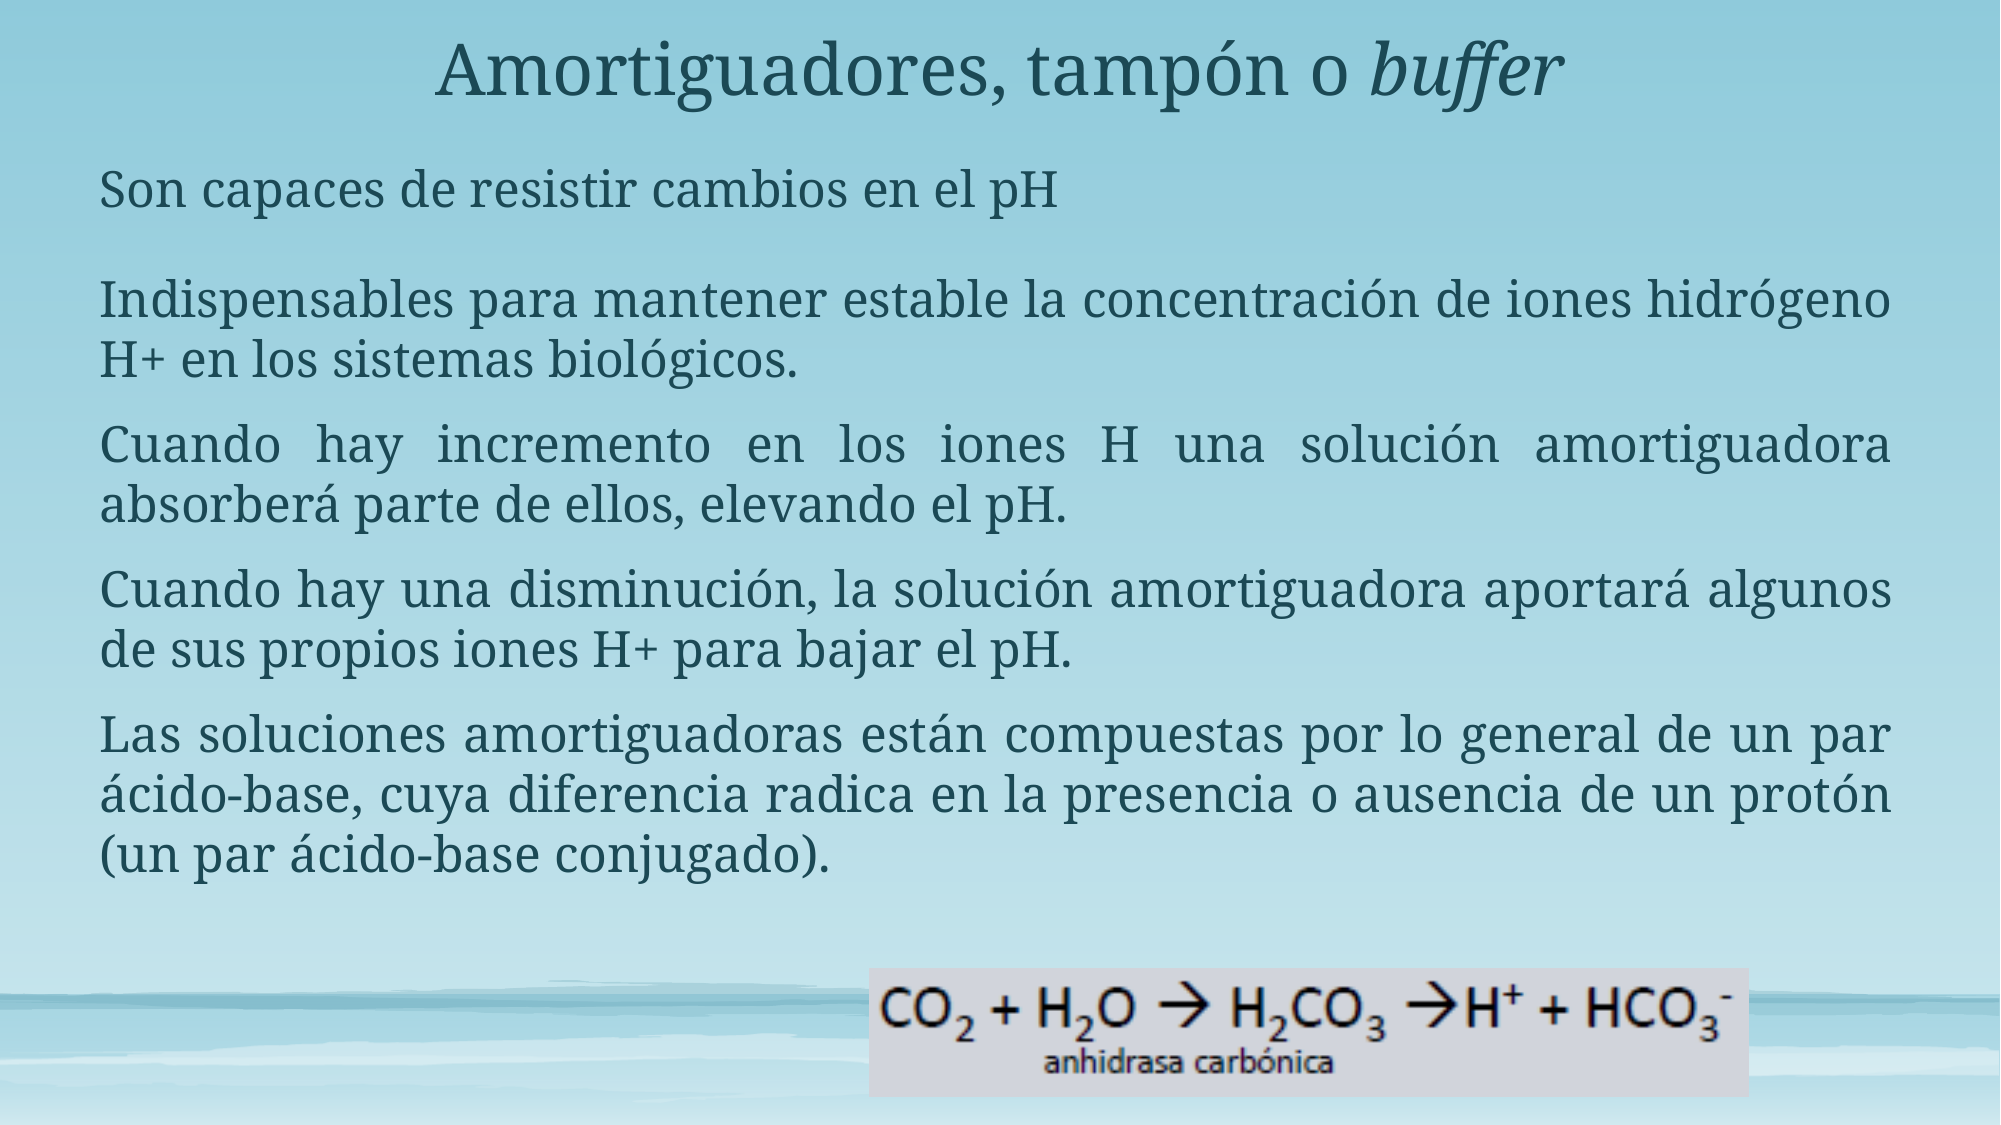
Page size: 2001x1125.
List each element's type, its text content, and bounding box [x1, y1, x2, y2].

list Son capaces de resistir cambios en el pH Indispensables para mantener estable la concentración de iones hidrógeno H+ en los sistemas biológicos. Cuando hay incremento en los iones H una solución amortiguadora absorberá parte de ellos, elevando el pH. Cuando hay una disminución, la solución amortiguadora aportará algunos de sus propios iones H+ para bajar el pH. Las soluciones amortiguadoras están compuestas por lo general de un par ácido-base, cuya diferencia radica en la presencia o ausencia de un protón (un par ácido-base conjugado). [77, 150, 1909, 1097]
title Amortiguadores, tampón o buffer [219, 25, 1780, 118]
picture [0, 967, 2000, 1103]
